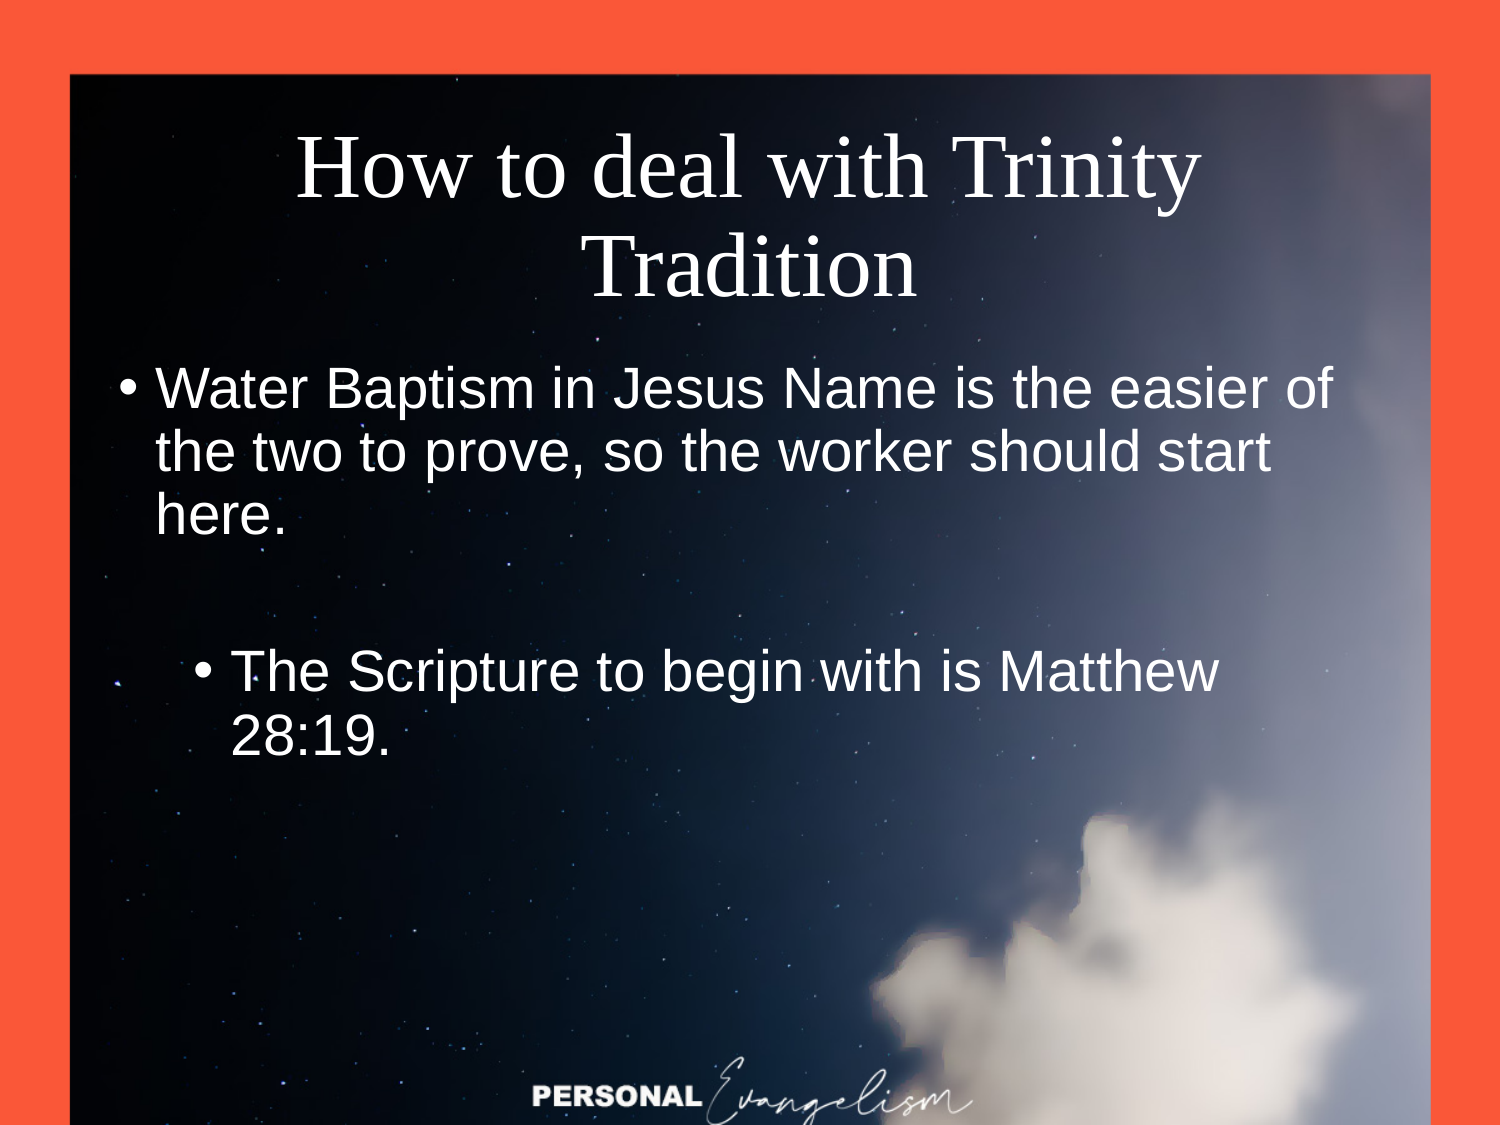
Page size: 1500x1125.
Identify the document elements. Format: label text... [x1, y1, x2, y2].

list Water Baptism in Jesus Name is the easier of the two to prove, so the worker should start here. The Scripture to begin with is Matthew 28:19. [103, 351, 1397, 1065]
picture [0, 0, 1500, 1125]
title How to deal with Trinity Tradition [103, 108, 1397, 326]
